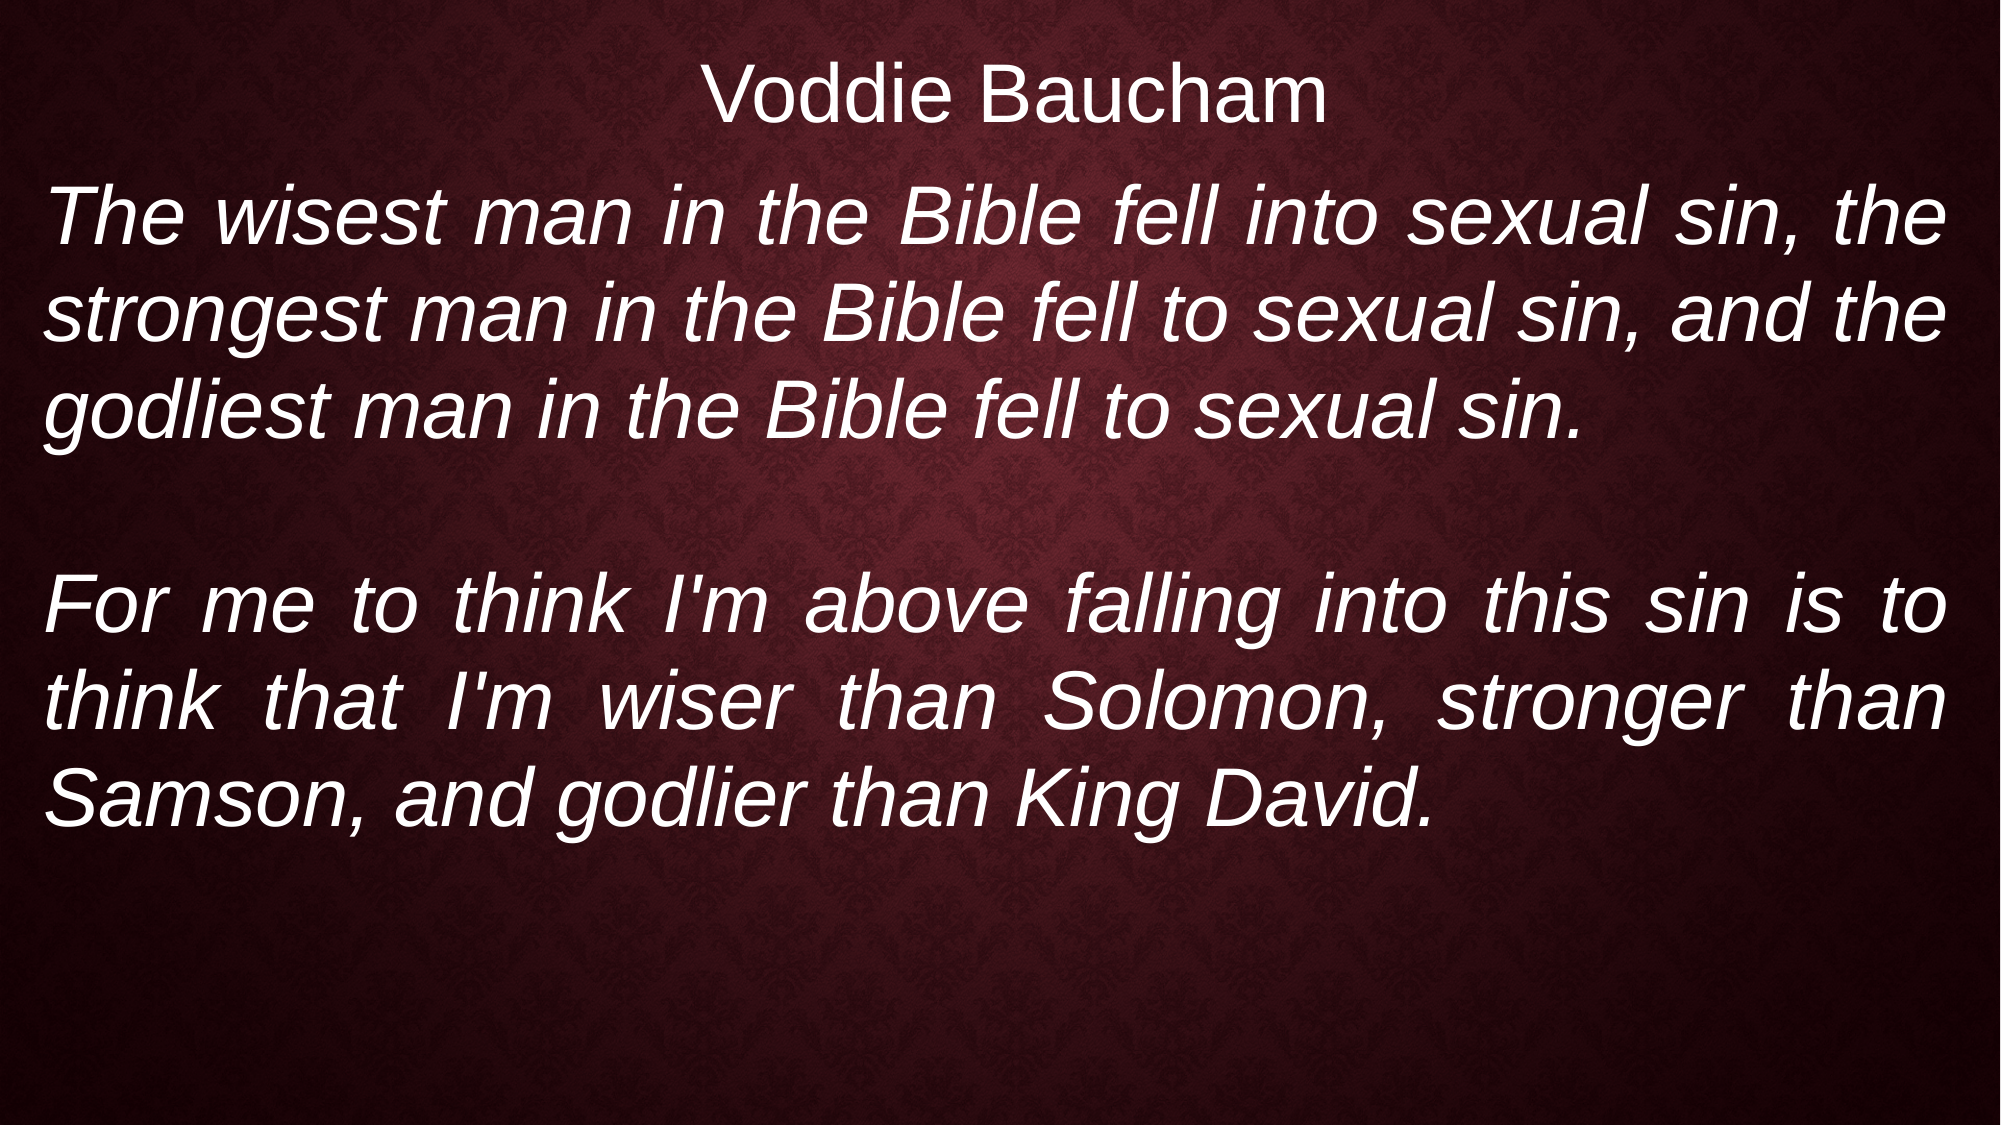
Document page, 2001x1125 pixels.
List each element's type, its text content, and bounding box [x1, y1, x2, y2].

text_box Voddie Baucham [55, 31, 1974, 146]
text_box The wisest man in the Bible fell into sexual sin, the strongest man in the Bible fell to sexual sin, and the godliest man in the Bible fell to sexual sin. For me to think I'm above falling into this sin is to think that I'm wiser than Solomon, stronger than Samson, and godlier than King David. [28, 159, 1965, 853]
